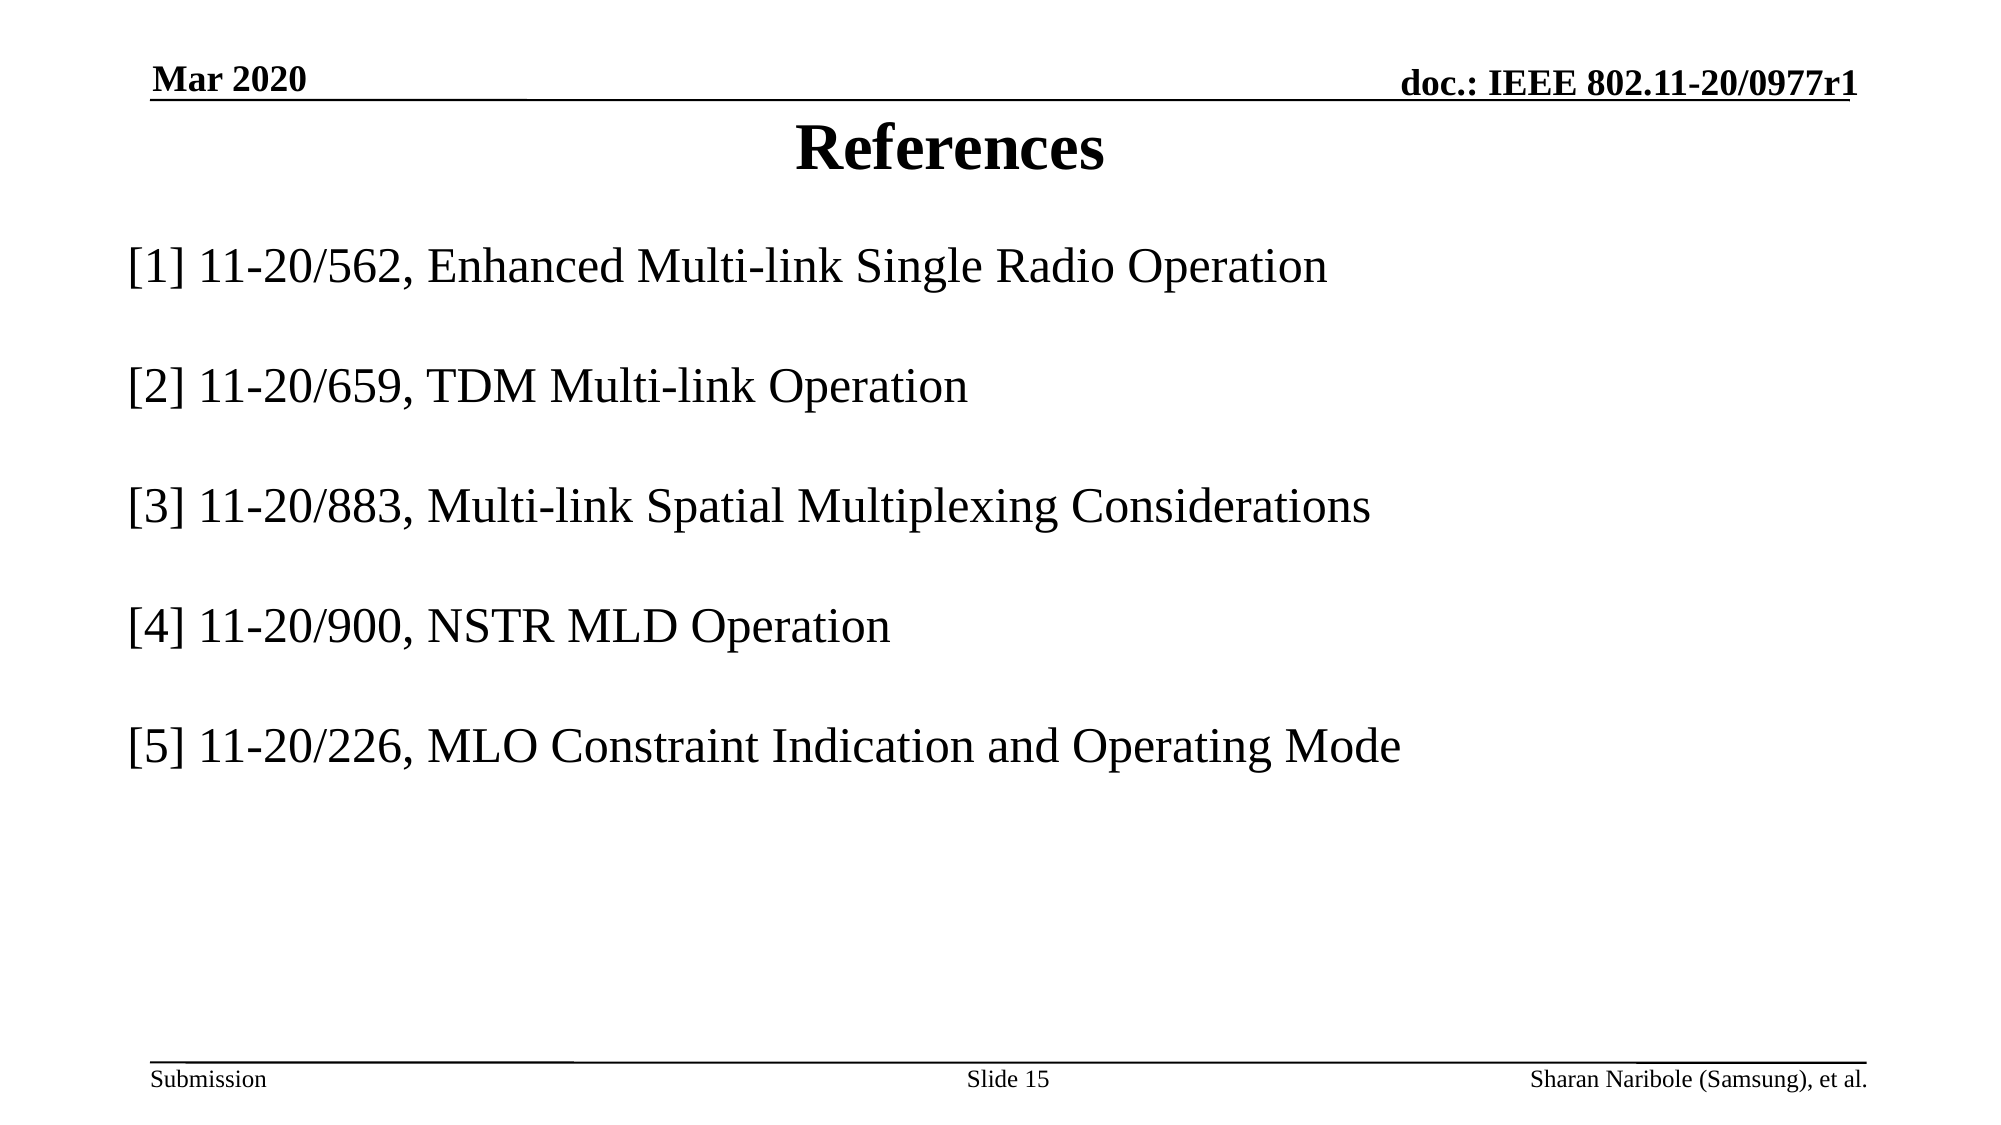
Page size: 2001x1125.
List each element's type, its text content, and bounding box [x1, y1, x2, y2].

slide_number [152, 54, 563, 100]
title References [100, 55, 1801, 231]
text_box [1] 11-20/562, Enhanced Multi-link Single Radio Operation [2] 11-20/659, TDM Multi-link Operation [3] 11-20/883, Multi-link Spatial Multiplexing Considerations [4] 11-20/900, NSTR MLD Operation [5] 11-20/226, MLO Constraint Indication and Operating Mode [112, 224, 1938, 780]
footer Sharan Naribole (Samsung), et al. [1171, 1061, 1869, 1093]
slide_number Slide 15 [950, 1061, 1067, 1123]
